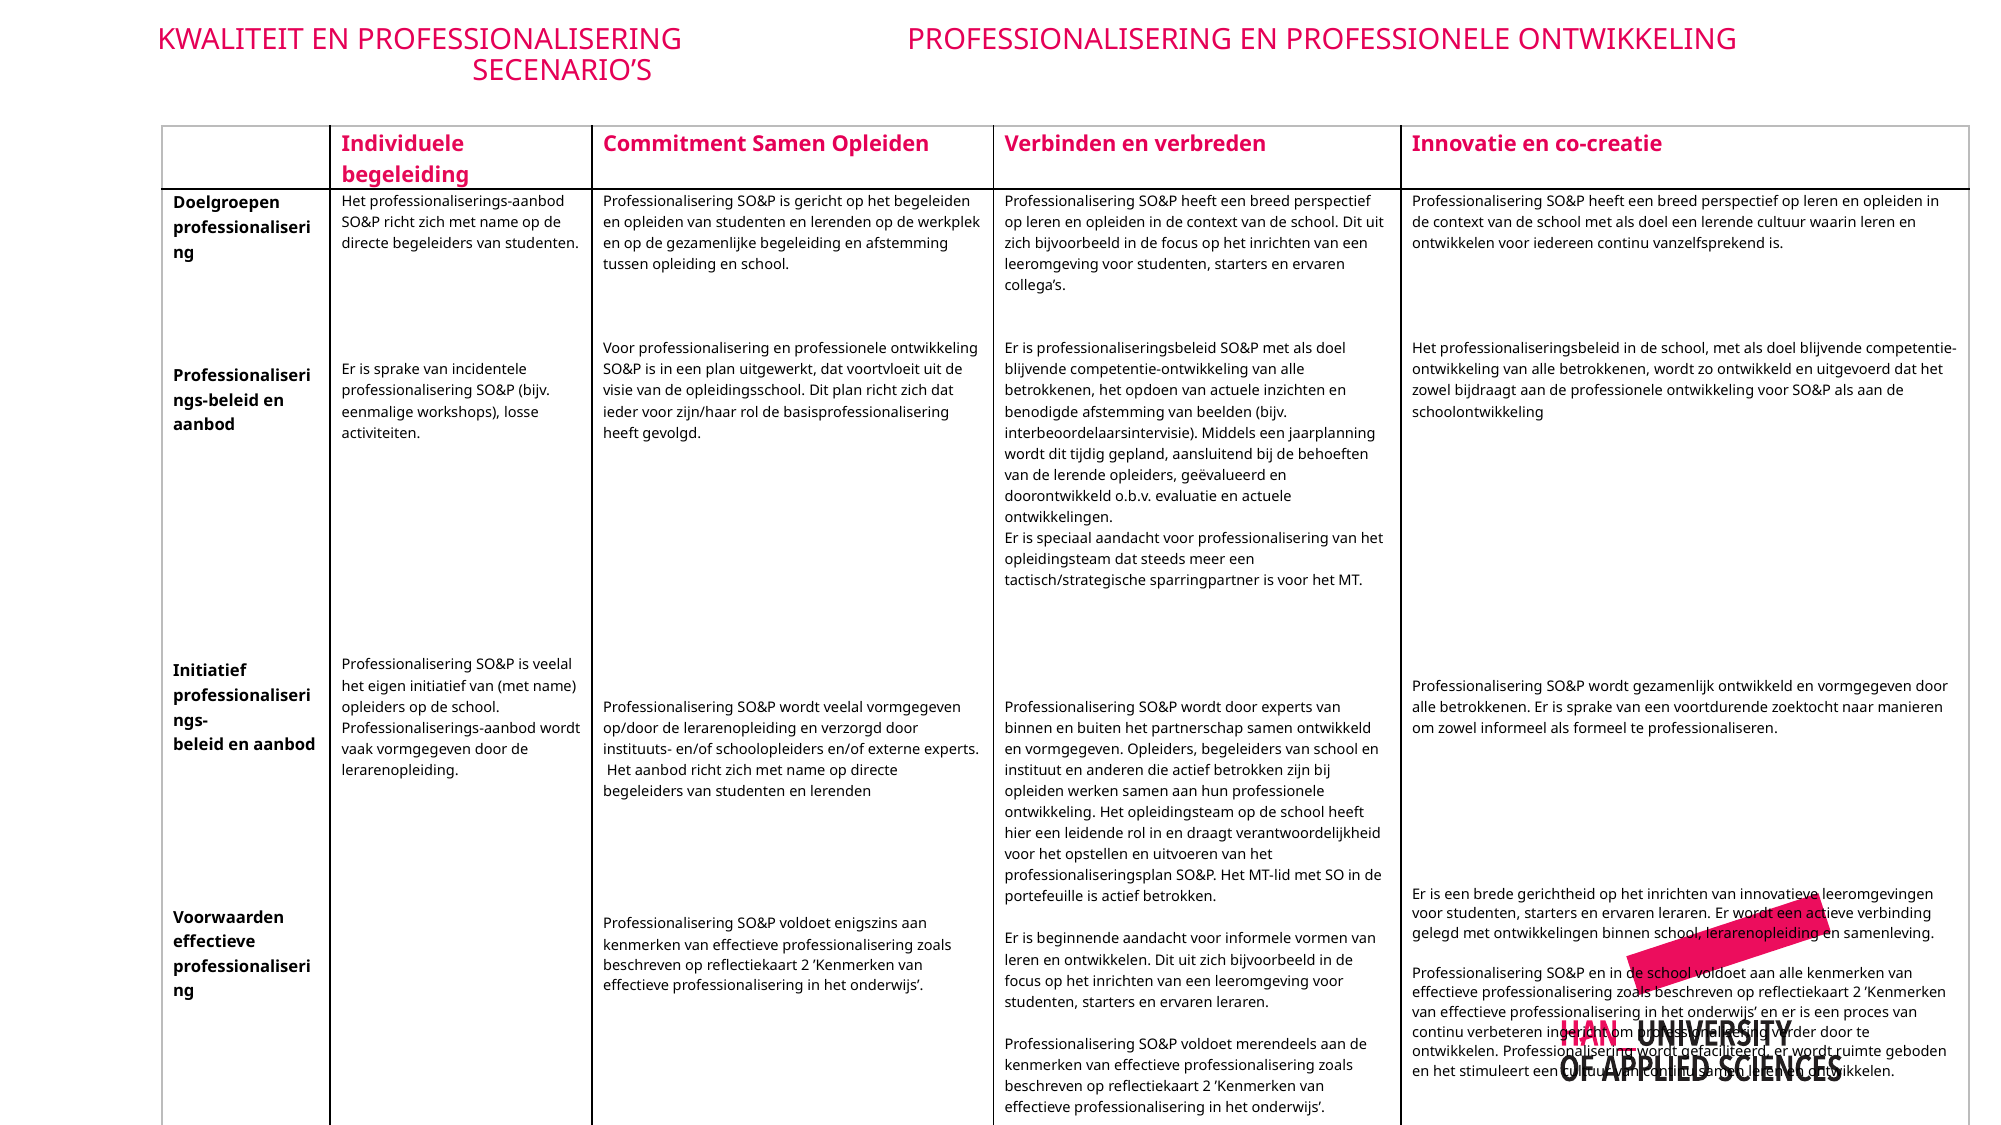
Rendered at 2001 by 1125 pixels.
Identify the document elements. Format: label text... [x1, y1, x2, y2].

table_cell Professionalisering SO&P is gericht op het begeleiden en opleiden van studenten en lerenden op de werkplek en op de gezamenlijke begeleiding en afstemming tussen opleiding en school. Voor professionalisering en professionele ontwikkeling SO&P is in een plan uitgewerkt, dat voortvloeit uit de visie van de opleidingsschool. Dit plan richt zich dat ieder voor zijn/haar rol de basisprofessionalisering heeft gevolgd. Professionalisering SO&P wordt veelal vormgegeven op/door de lerarenopleiding en verzorgd door instituuts- en/of schoolopleiders en/of externe experts. Het aanbod richt zich met name op directe begeleiders van studenten en lerenden ​Professionalisering SO&P voldoet enigszins aan kenmerken van effectieve professionalisering zoals beschreven op reflectiekaart 2 ’Kenmerken van effectieve professionalisering in het onderwijs’. [593, 190, 993, 1125]
table_cell Professionalisering SO&P heeft een breed perspectief op leren en opleiden in de context van de school. Dit uit zich bijvoorbeeld in de focus op het inrichten van een leeromgeving voor studenten, starters en ervaren collega’s. ​ ​ ​ Er is professionaliseringsbeleid SO&P met als doel blijvende competentie-ontwikkeling van alle betrokkenen, het opdoen van actuele inzichten en benodigde afstemming van beelden (bijv. interbeoordelaarsintervisie). Middels een jaarplanning wordt dit tijdig gepland, aansluitend bij de behoeften van de lerende opleiders, geëvalueerd en doorontwikkeld o.b.v. evaluatie en actuele ontwikkelingen. ​ Er is speciaal aandacht voor professionalisering van het opleidingsteam dat steeds meer een tactisch/strategische sparringpartner is voor het MT.​ ​ Professionalisering SO&P wordt door experts van binnen en buiten het partnerschap samen ontwikkeld en vormgegeven. Opleiders, begeleiders van school en instituut en anderen die actief betrokken zijn bij opleiden werken samen aan hun professionele ontwikkeling. Het opleidingsteam op de school heeft hier een leidende rol in en draagt verantwoordelijkheid voor het opstellen en uitvoeren van het professionaliseringsplan SO&P. Het MT-lid met SO in de portefeuille is actief betrokken.​ ​ Er is beginnende aandacht voor informele vormen van leren en ontwikkelen. Dit uit zich bijvoorbeeld in de focus op het inrichten van een leeromgeving voor studenten, starters en ervaren leraren.​ ​ Professionalisering SO&P voldoet merendeels aan de kenmerken van effectieve professionalisering zoals beschreven op reflectiekaart 2 ’Kenmerken van effectieve professionalisering in het onderwijs’. [994, 190, 1400, 1125]
table_cell Doelgroepen professionalisering Professionaliserings-beleid en aanbod Initiatief professionaliserings- beleid en aanbod Voorwaarden effectieve professionalisering [163, 190, 329, 1125]
table_header [163, 127, 329, 188]
list Kwaliteit en professionalisering Professionalisering en professionele ontwikkeling SEcenario’s [142, 0, 1950, 97]
table_cell Het professionaliserings-aanbod SO&P richt zich met name op de directe begeleiders van studenten. Er is sprake van incidentele professionalisering SO&P (bijv. eenmalige workshops), losse activiteiten. Professionalisering SO&P is veelal het eigen initiatief van (met name) opleiders op de school. Professionaliserings-aanbod wordt vaak vormgegeven door de lerarenopleiding. [331, 190, 591, 1125]
table_header Verbinden en verbreden [994, 127, 1400, 188]
table_header Innovatie en co-creatie [1402, 127, 1968, 188]
table_header Individuele begeleiding [331, 127, 591, 188]
table_cell Professionalisering SO&P heeft een breed perspectief op leren en opleiden in de context van de school met als doel een lerende cultuur waarin leren en ontwikkelen voor iedereen continu vanzelfsprekend is. Het professionaliseringsbeleid in de school, met als doel blijvende competentie-ontwikkeling van alle betrokkenen, wordt zo ontwikkeld en uitgevoerd dat het zowel bijdraagt aan de professionele ontwikkeling voor SO&P als aan de schoolontwikkeling Professionalisering SO&P wordt gezamenlijk ontwikkeld en vormgegeven door alle betrokkenen. Er is sprake van een voortdurende zoektocht naar manieren om zowel informeel als formeel te professionaliseren. Er is een brede gerichtheid op het inrichten van innovatieve leeromgevingen voor studenten, starters en ervaren leraren. Er wordt een actieve verbinding gelegd met ontwikkelingen binnen school, lerarenopleiding en samenleving. ​ ​ Professionalisering SO&P en in de school voldoet aan alle kenmerken van effectieve professionalisering zoals beschreven op reflectiekaart 2 ’Kenmerken van effectieve professionalisering in het onderwijs’ en er is een proces van continu verbeteren ingericht om professionalisering verder door te ontwikkelen. Professionalisering wordt gefaciliteerd, er wordt ruimte geboden en het stimuleert een cultuur van continu samen leren en ontwikkelen.​ [1402, 190, 1968, 1125]
table_header Commitment Samen Opleiden [593, 127, 993, 188]
